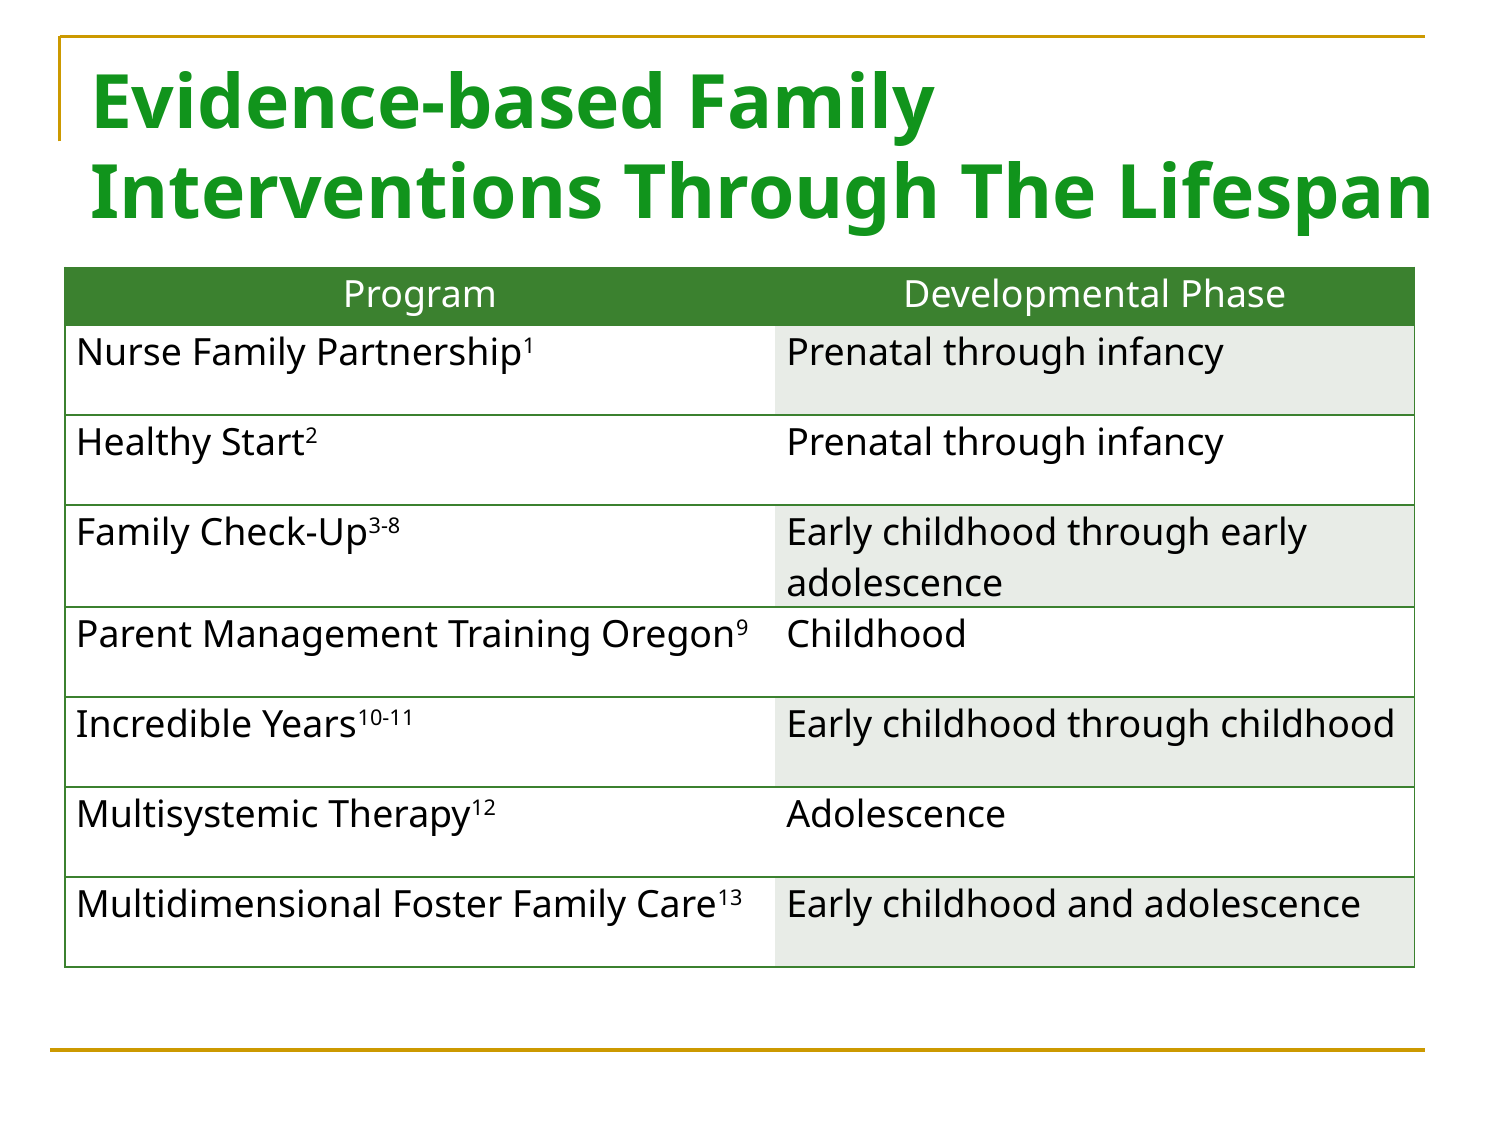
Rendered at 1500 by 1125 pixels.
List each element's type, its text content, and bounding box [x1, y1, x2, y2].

table_header Developmental Phase [775, 268, 1414, 324]
table_header Program [66, 268, 775, 324]
table_cell Multisystemic Therapy12 [66, 788, 775, 876]
table_cell Incredible Years10-11 [66, 698, 775, 786]
table_cell Parent Management Training Oregon9 [66, 608, 775, 696]
table_cell Childhood [775, 608, 1414, 696]
table_cell Prenatal through infancy [775, 326, 1414, 414]
table_cell Early childhood through childhood [775, 698, 1414, 786]
table_cell Nurse Family Partnership1 [66, 326, 775, 414]
table_cell Prenatal through infancy [775, 416, 1414, 504]
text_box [59, 36, 1425, 142]
table_cell Early childhood and adolescence [775, 878, 1414, 966]
title Evidence-based Family Interventions Through The Lifespan [75, 45, 1475, 233]
table_cell Adolescence [775, 788, 1414, 876]
table_cell Healthy Start2 [66, 416, 775, 504]
table_cell Multidimensional Foster Family Care13 [66, 878, 775, 966]
table_cell Family Check-Up3-8 [66, 506, 775, 606]
table_cell Early childhood through early adolescence [775, 506, 1414, 606]
